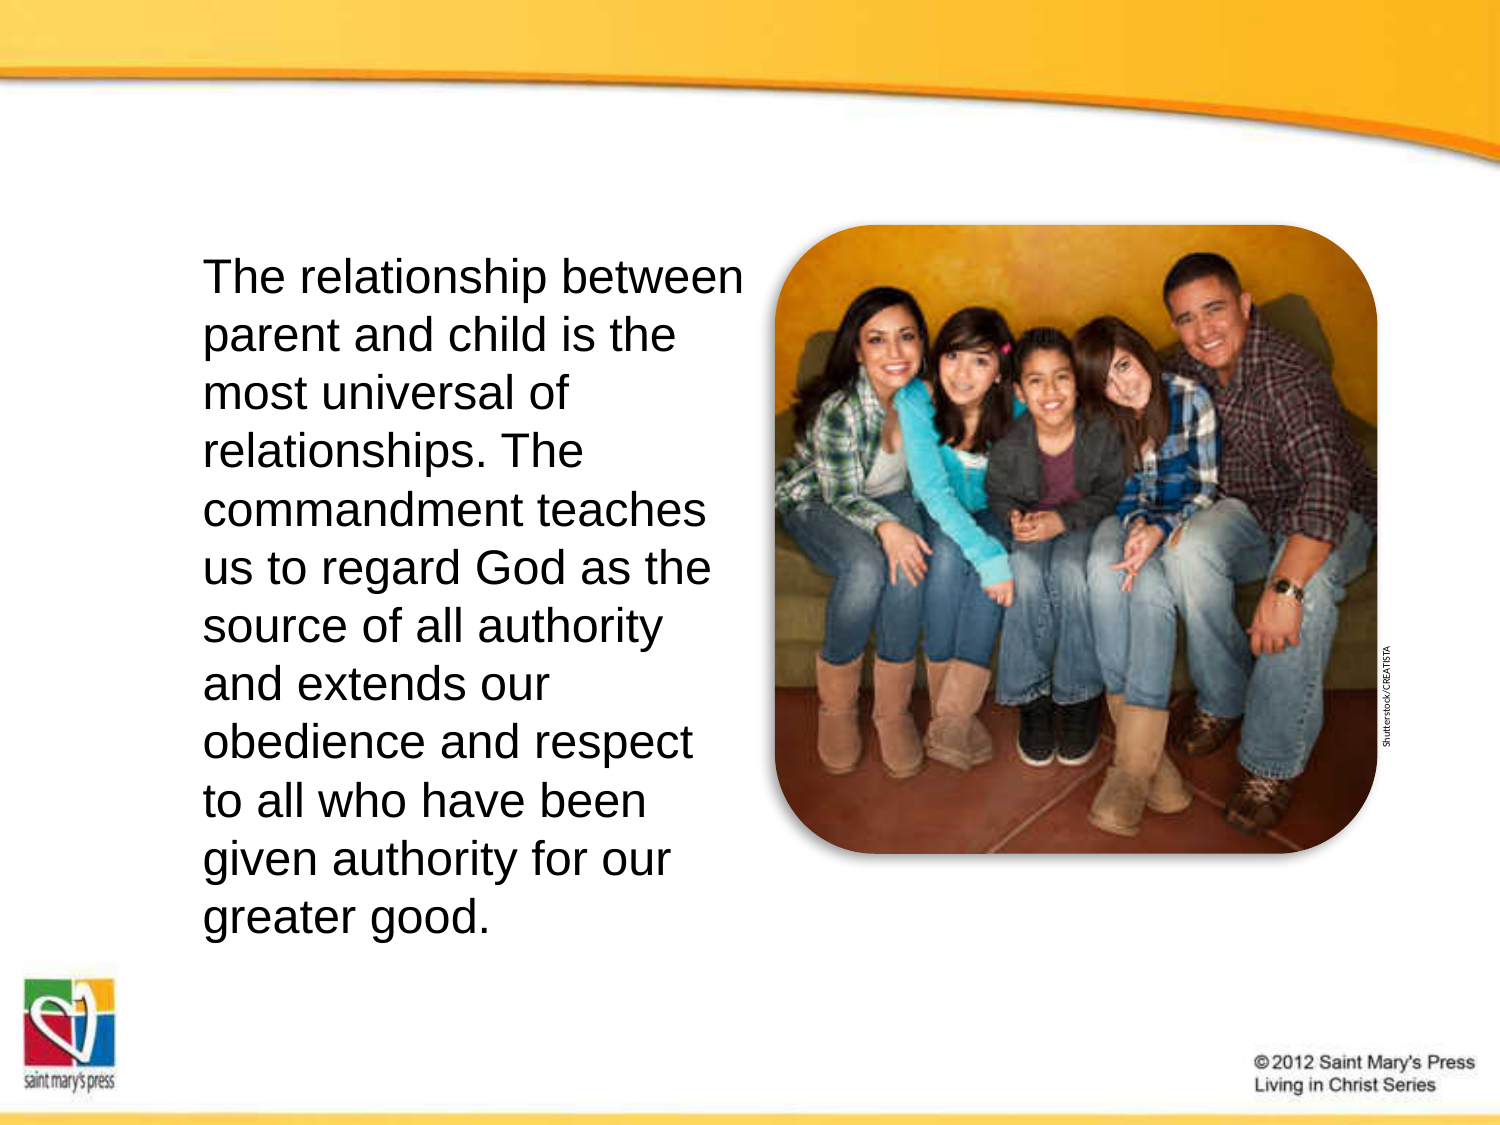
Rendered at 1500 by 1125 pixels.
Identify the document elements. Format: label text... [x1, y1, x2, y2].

picture [0, 0, 1500, 1125]
text_box Shutterstock/CREATISTA [1382, 500, 1400, 763]
list The relationship between parent and child is the most universal of relationships. The commandment teaches us to regard God as the source of all authority and extends our obedience and respect to all who have been given authority for our greater good. [187, 237, 763, 1005]
